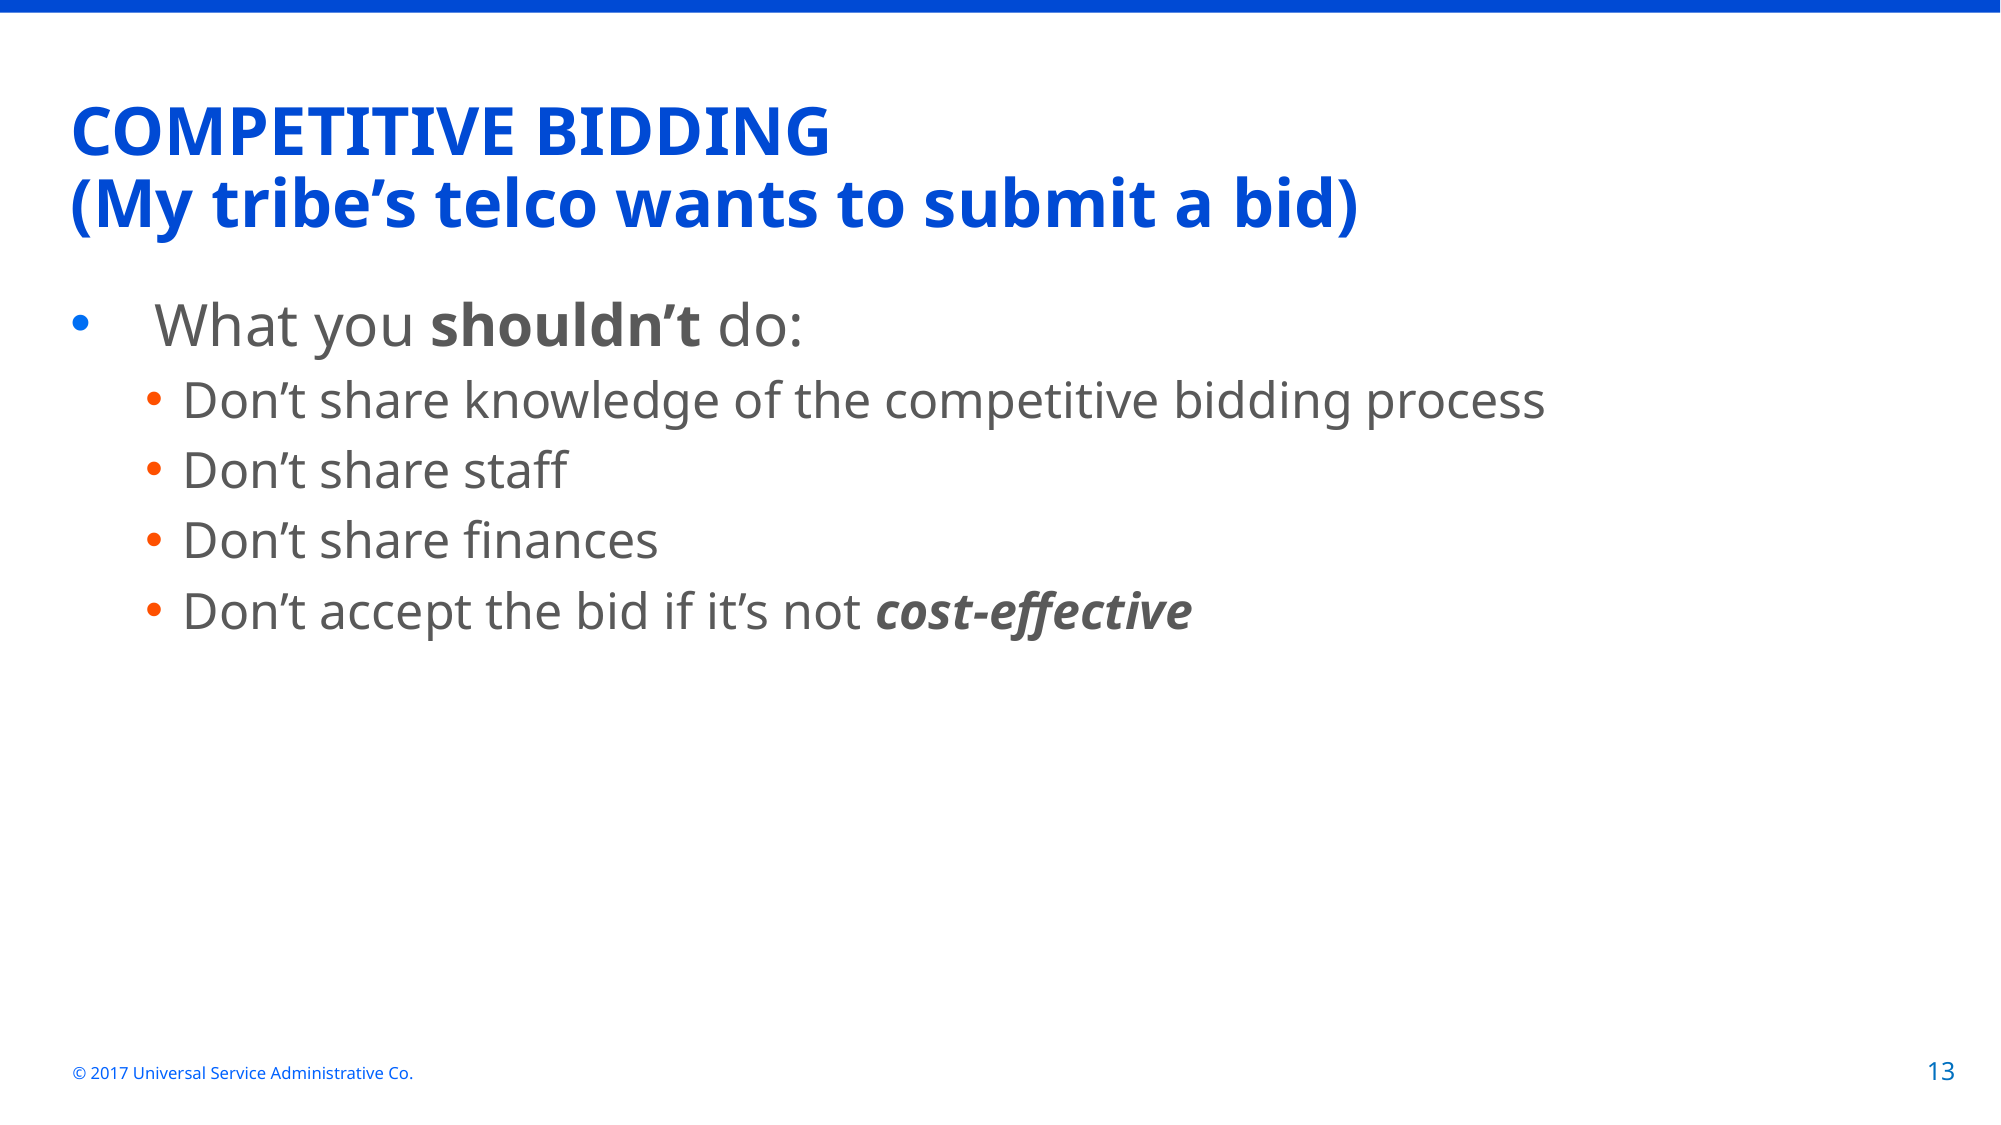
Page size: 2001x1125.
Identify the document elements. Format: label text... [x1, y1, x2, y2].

footer © 2017 Universal Service Administrative Co. [55, 1042, 1338, 1103]
slide_number 13 [1520, 1042, 1971, 1103]
title COMPETITIVE BIDDING (My tribe’s telco wants to submit a bid) [55, 113, 1863, 226]
list What you shouldn’t do: Don’t share knowledge of the competitive bidding process Don’t share staff Don’t share finances Don’t accept the bid if it’s not cost-effective [55, 280, 1680, 1043]
